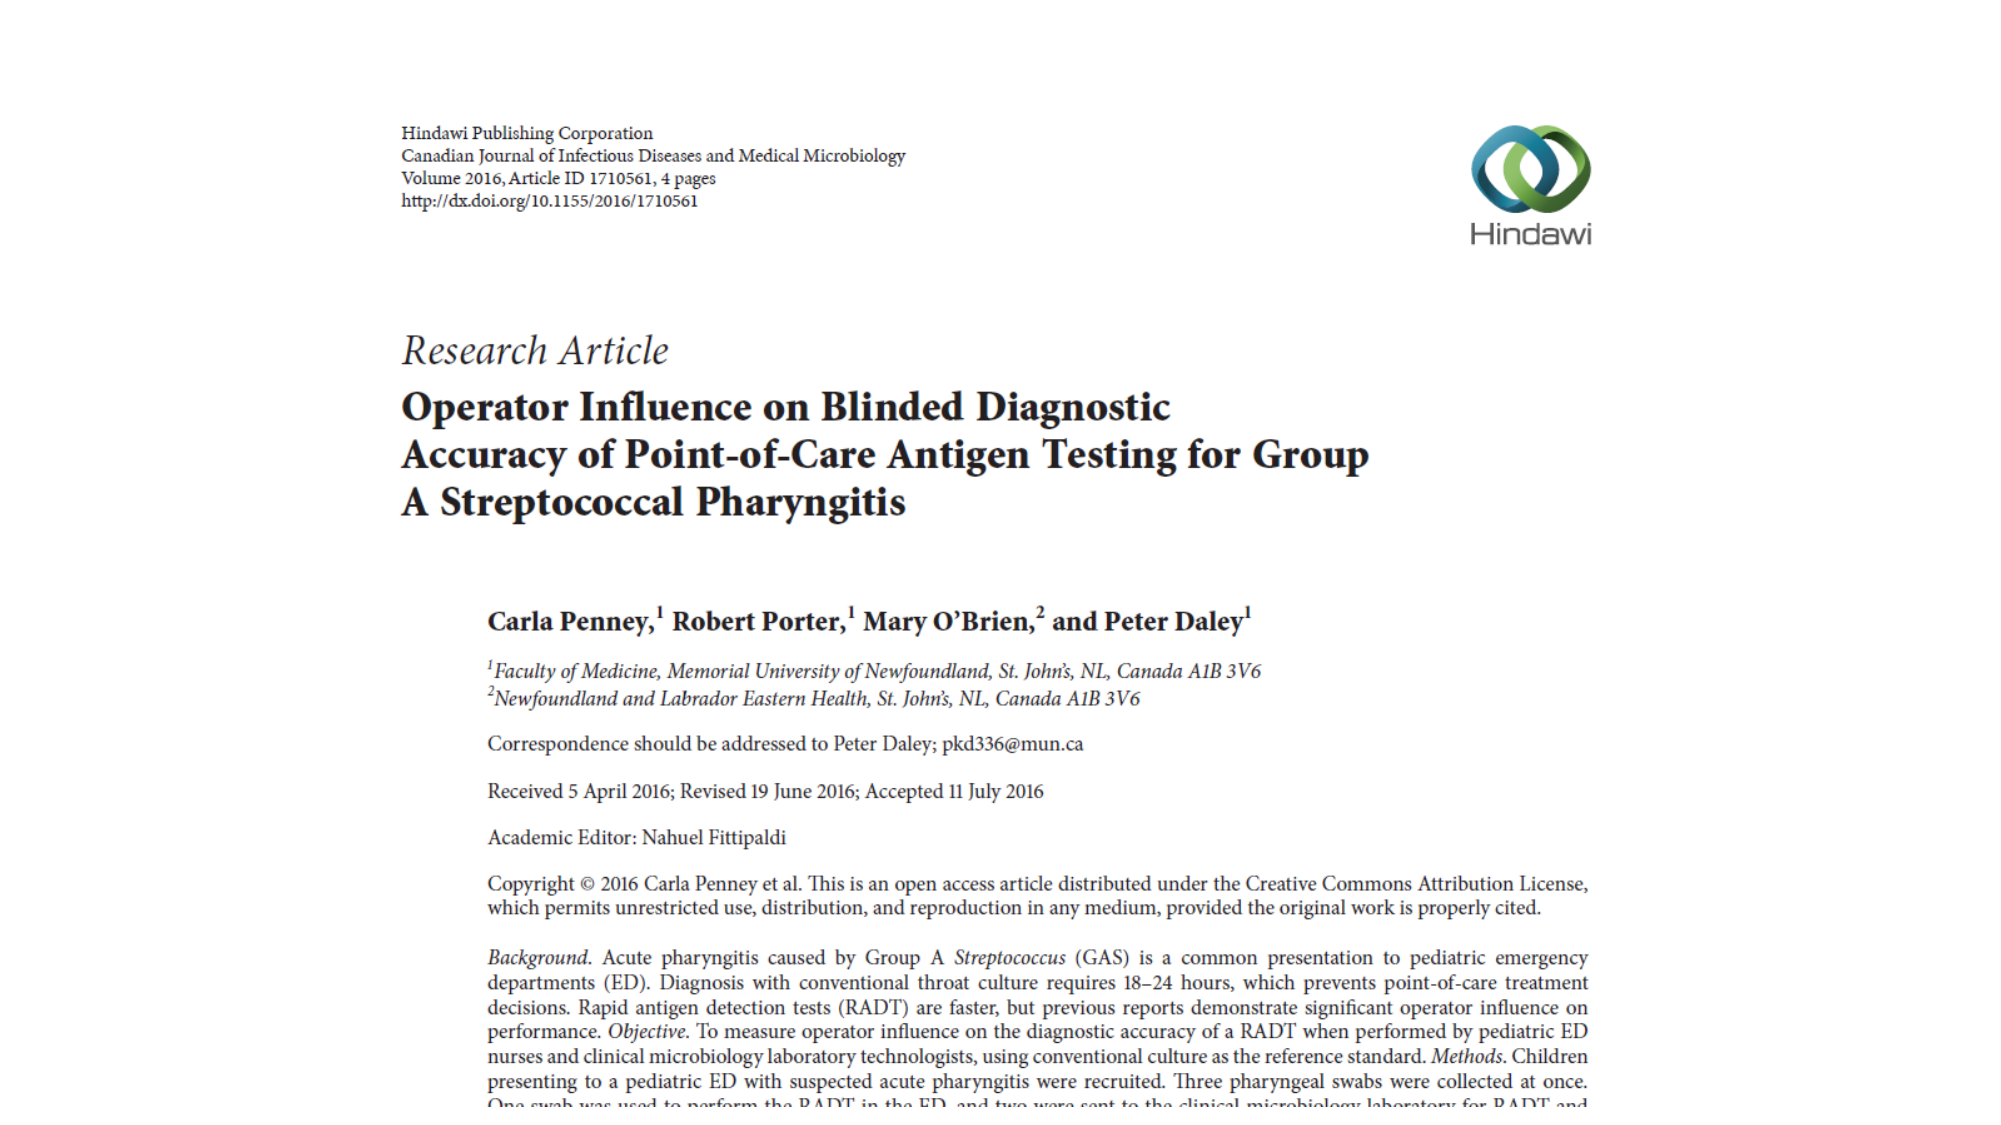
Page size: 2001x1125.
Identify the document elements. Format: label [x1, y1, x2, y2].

picture [296, 17, 1704, 1107]
